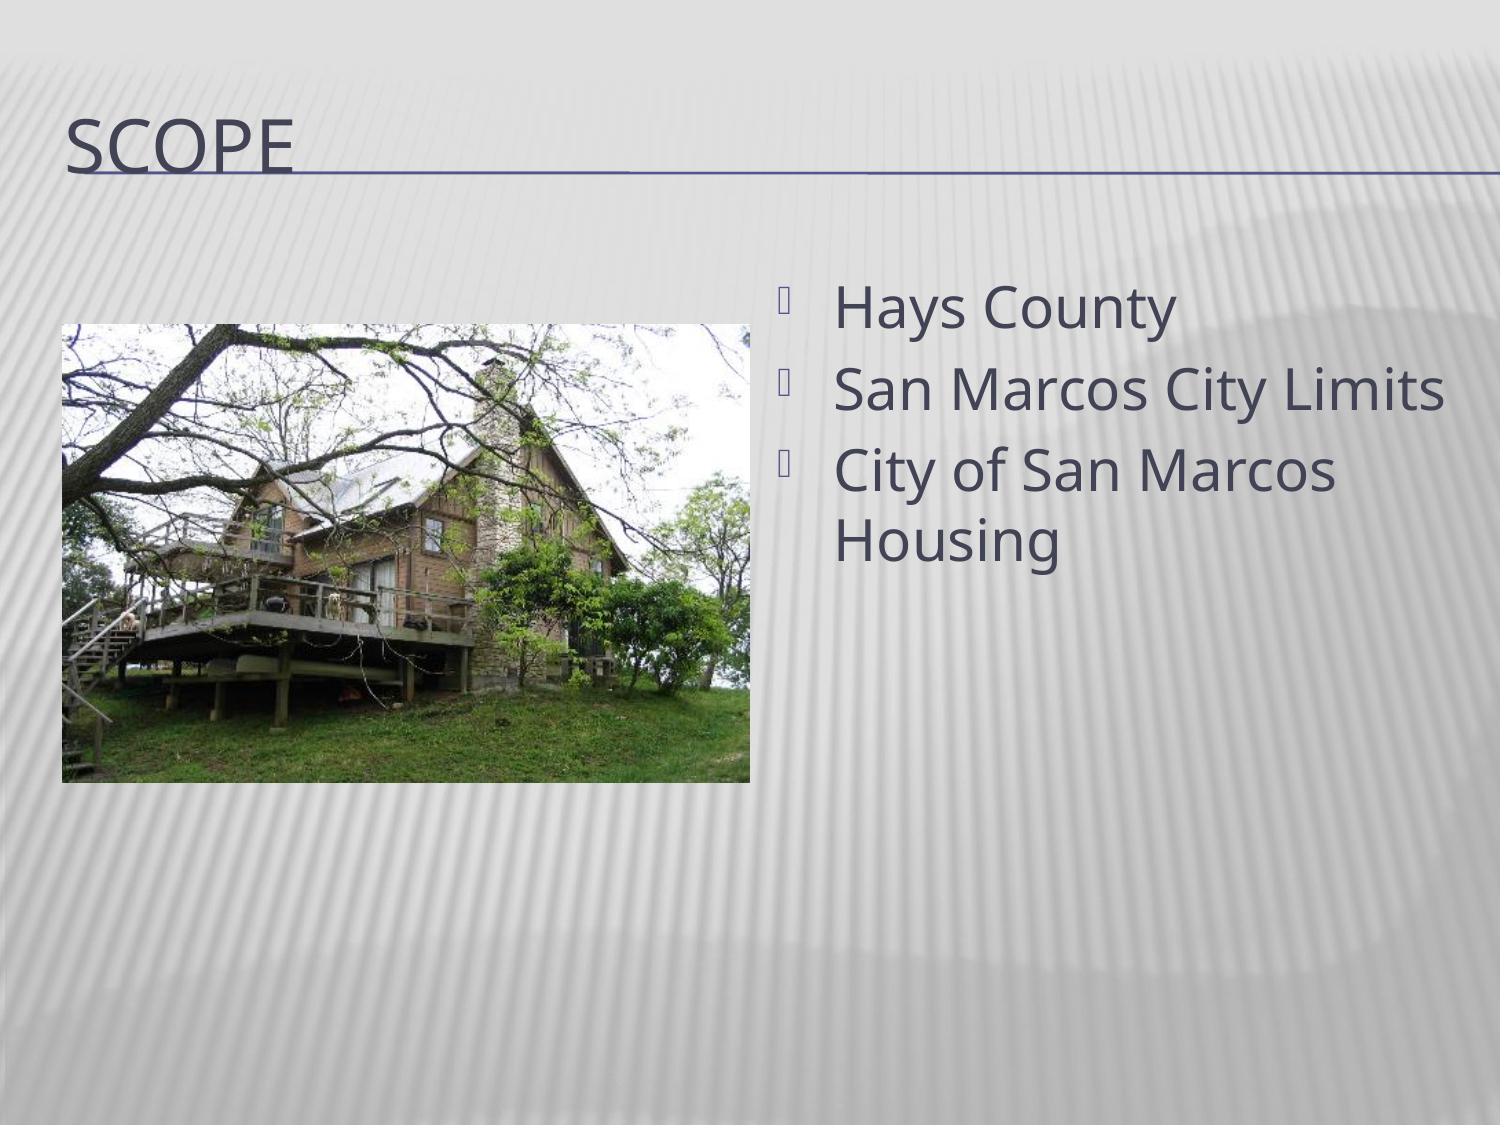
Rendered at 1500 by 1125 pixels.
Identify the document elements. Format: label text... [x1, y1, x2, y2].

title Scope [49, 75, 1475, 213]
list Hays County San Marcos City Limits City of San Marcos Housing [762, 262, 1475, 1038]
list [62, 324, 751, 784]
